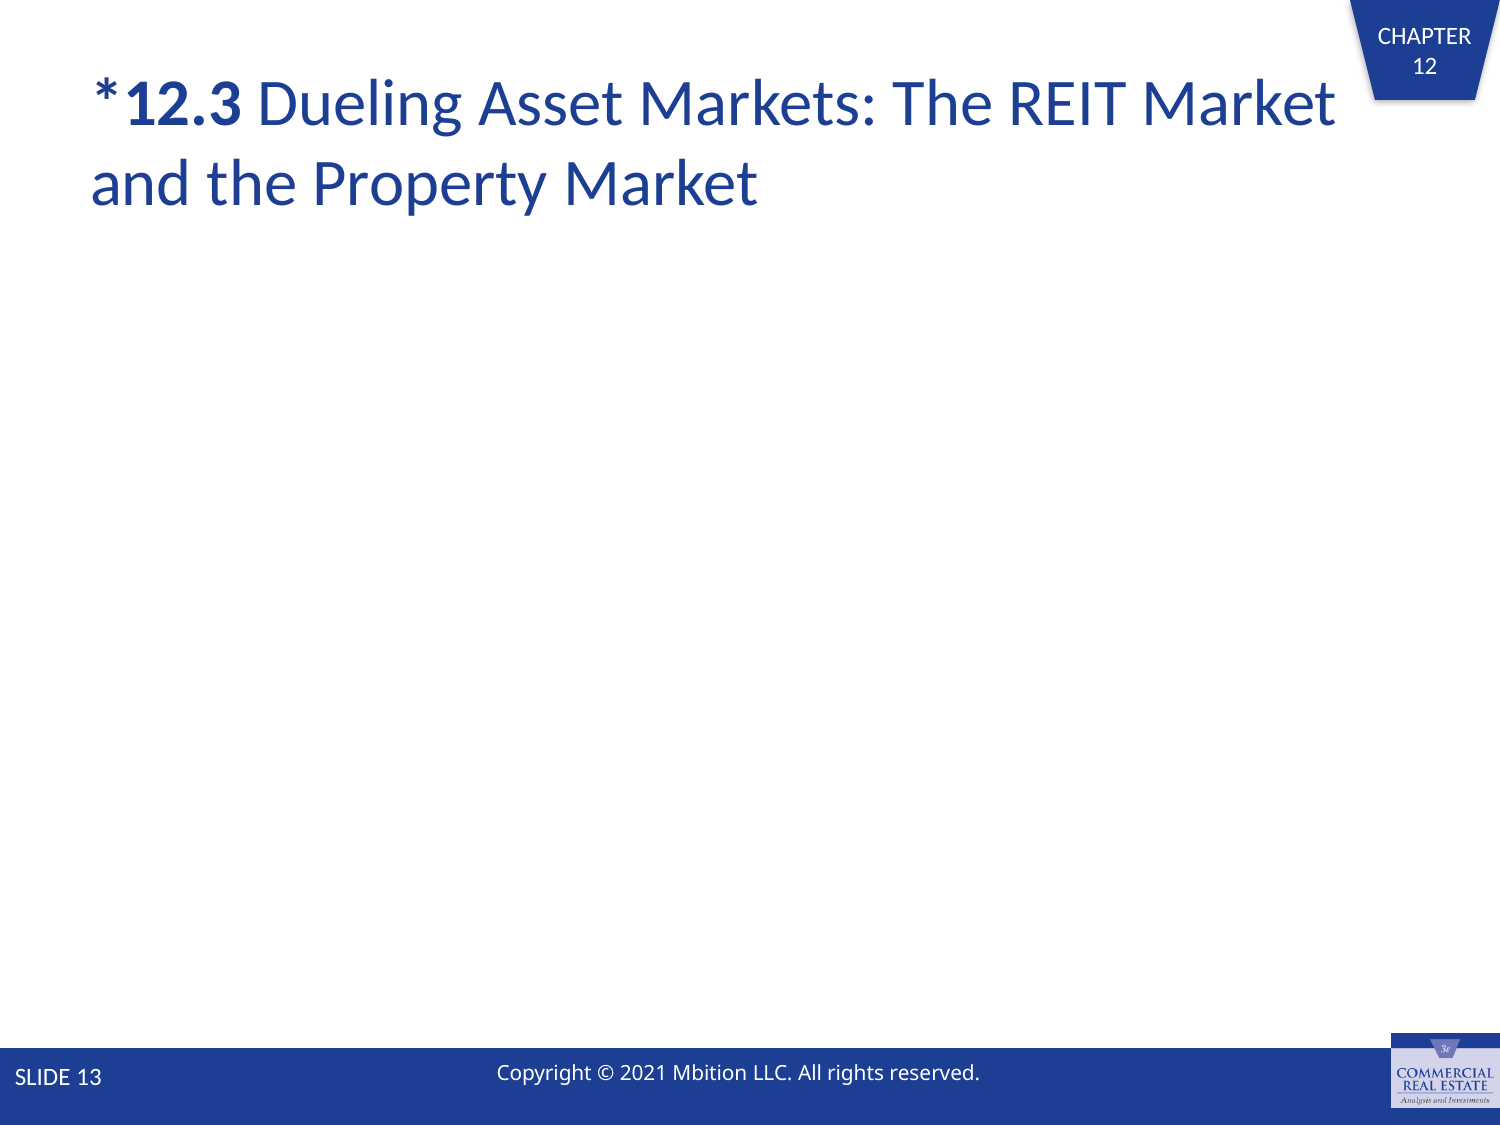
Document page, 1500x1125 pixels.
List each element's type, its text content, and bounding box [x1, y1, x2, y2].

picture [1391, 1033, 1500, 1108]
title *12.3 Dueling Asset Markets: The REIT Market and the Property Market [75, 45, 1375, 233]
slide_number SLIDE 13 [0, 1052, 350, 1113]
